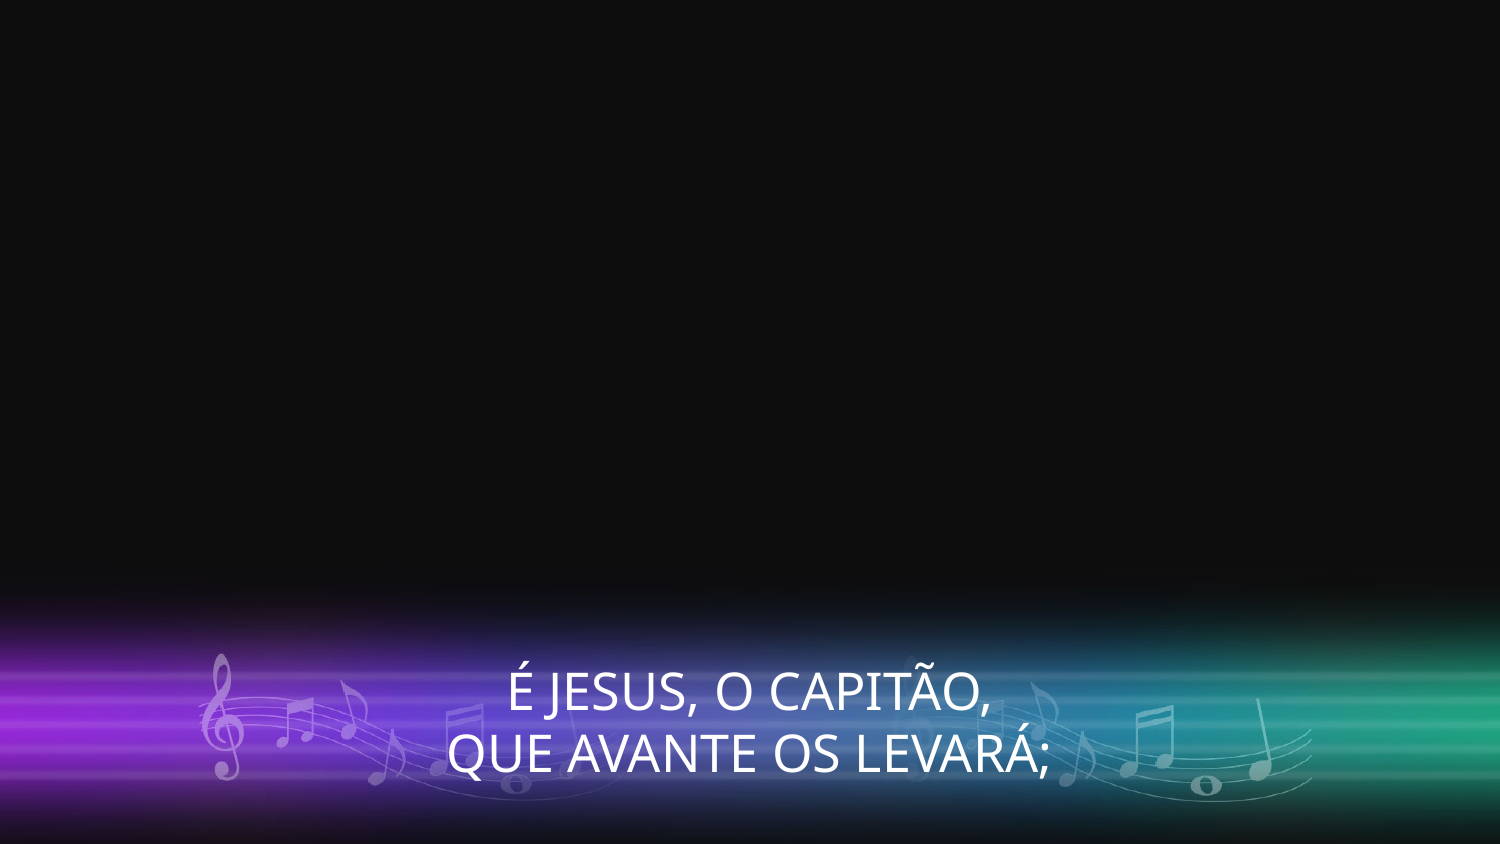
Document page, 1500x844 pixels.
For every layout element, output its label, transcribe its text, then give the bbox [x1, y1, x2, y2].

text_box É JESUS, O CAPITÃO, QUE AVANTE OS LEVARÁ; [265, 651, 1235, 791]
picture [0, 0, 1500, 844]
